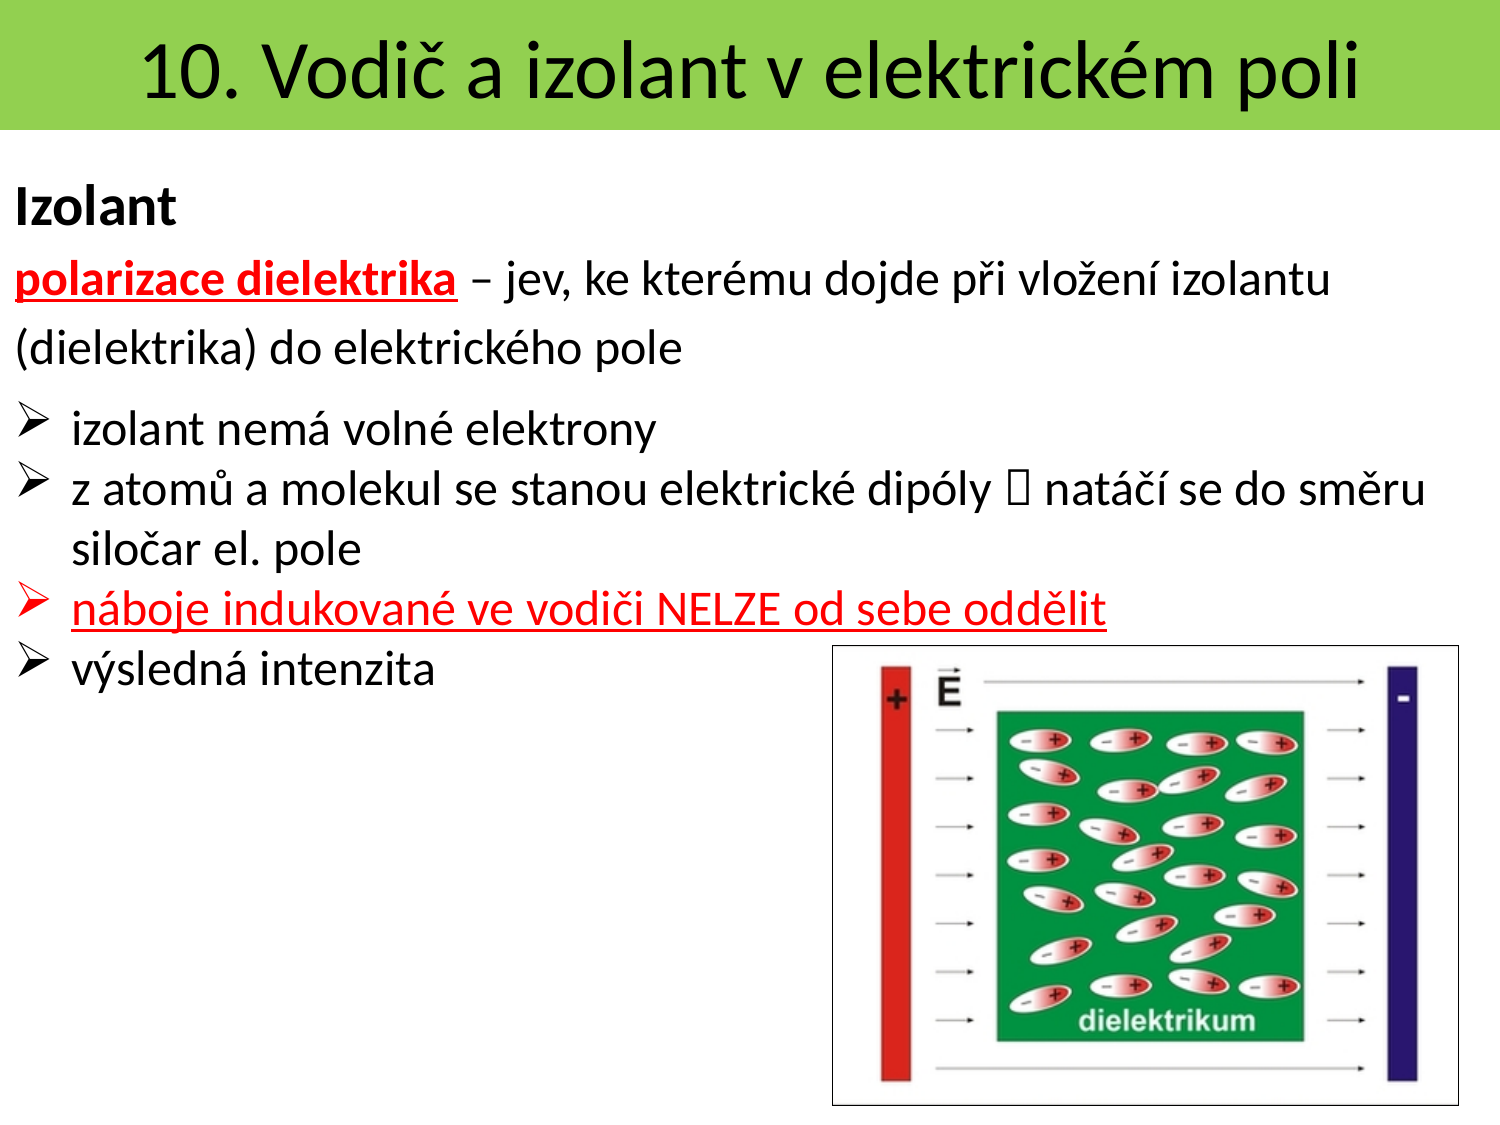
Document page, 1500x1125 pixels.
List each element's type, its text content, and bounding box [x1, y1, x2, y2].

picture [832, 644, 1459, 1107]
title 10. Vodič a izolant v elektrickém poli [0, 0, 1500, 130]
